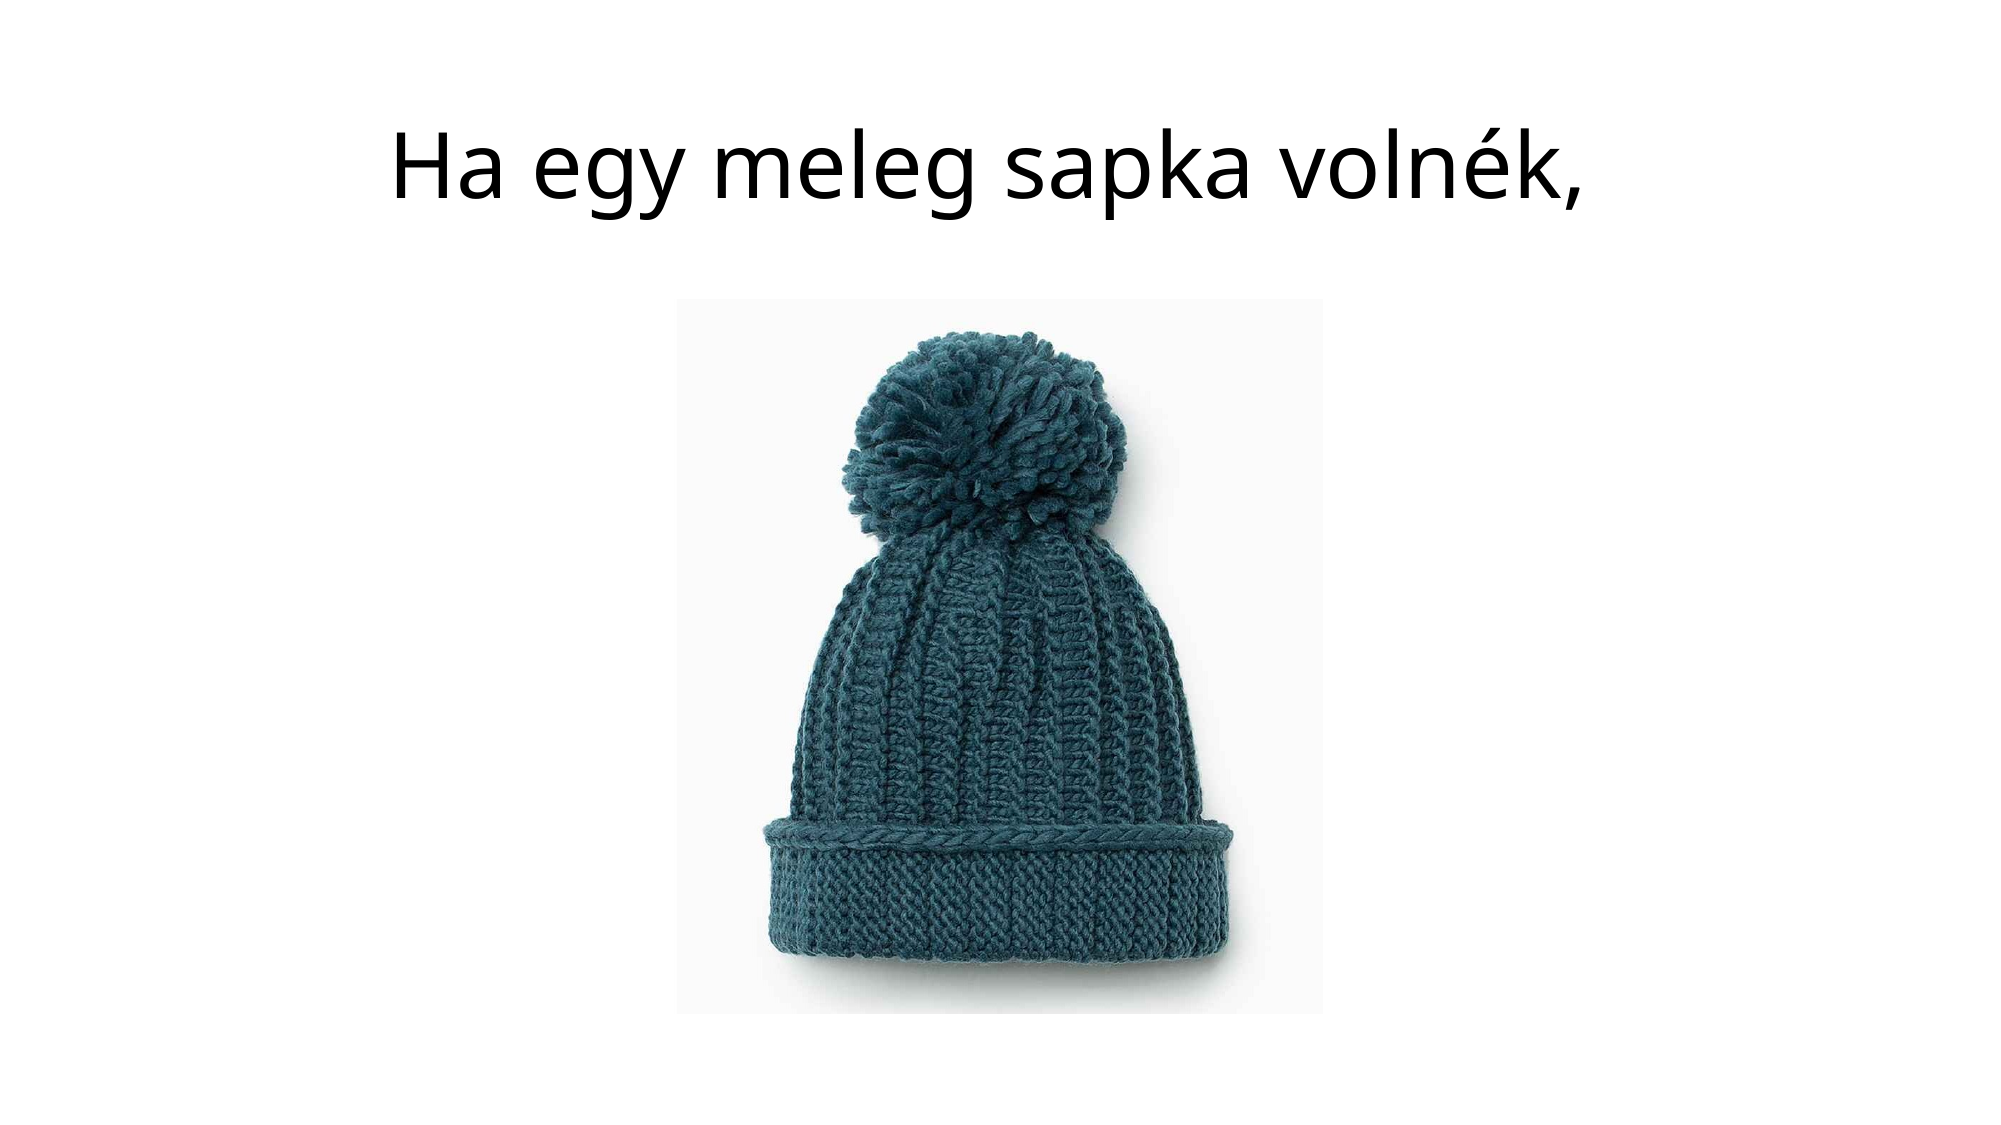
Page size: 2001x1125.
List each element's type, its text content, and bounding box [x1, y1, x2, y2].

title Ha egy meleg sapka volnék, [137, 59, 1863, 278]
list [643, 299, 1357, 1014]
